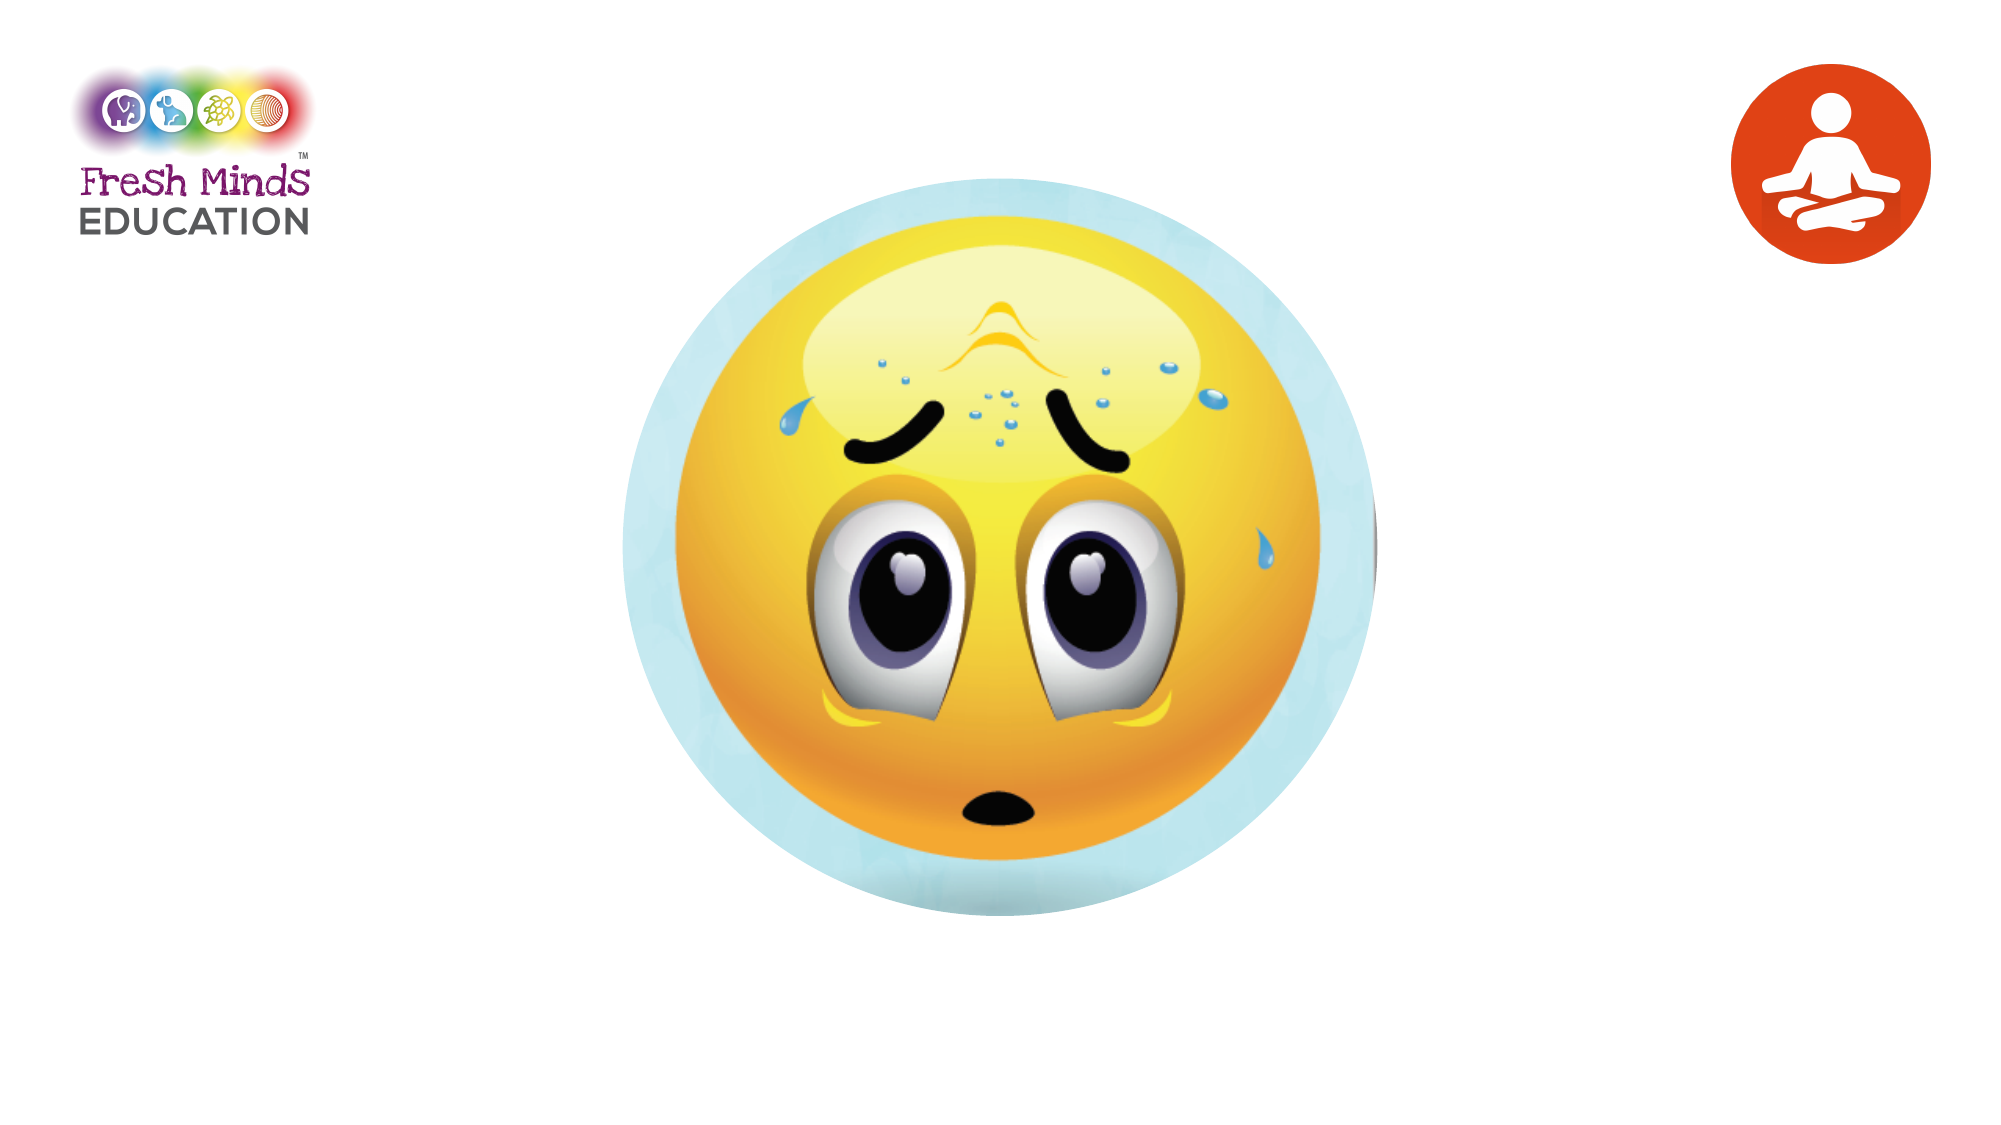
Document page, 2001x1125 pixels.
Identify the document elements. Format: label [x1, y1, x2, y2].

picture [622, 178, 1378, 916]
picture [1731, 64, 1931, 264]
picture [69, 64, 317, 236]
